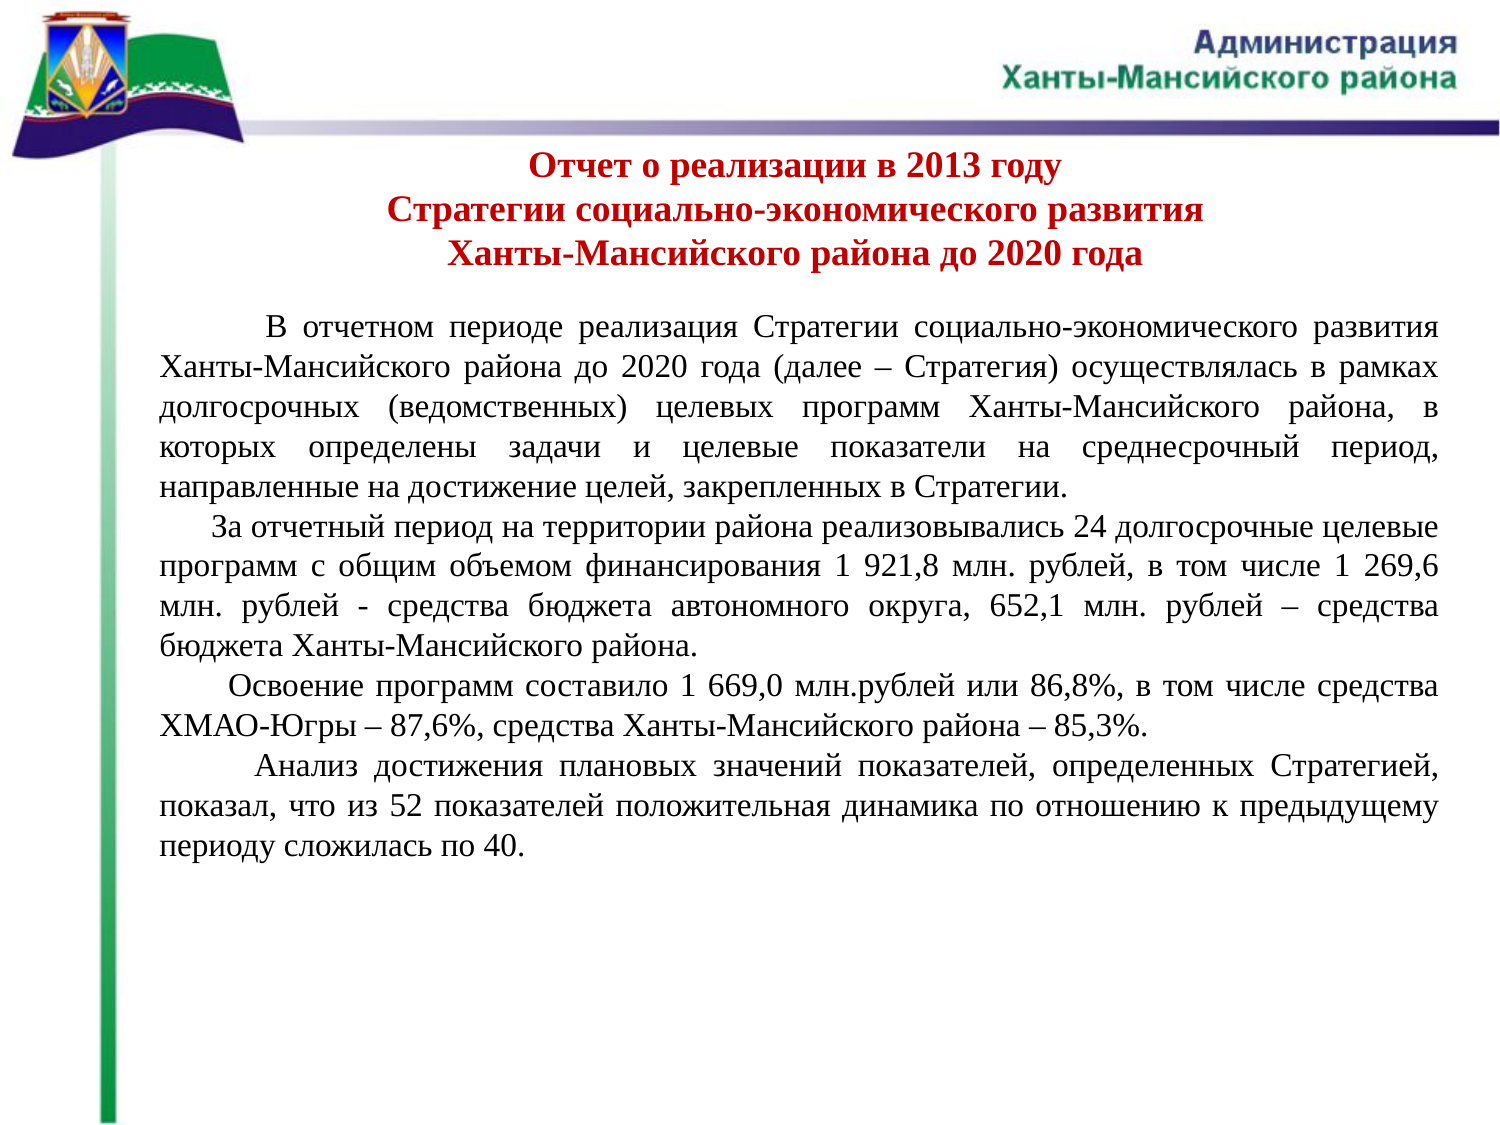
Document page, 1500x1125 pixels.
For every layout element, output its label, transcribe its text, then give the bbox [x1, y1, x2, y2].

text_box В отчетном периоде реализация Стратегии социально-экономического развития Ханты-Мансийского района до 2020 года (далее – Стратегия) осуществлялась в рамках долгосрочных (ведомственных) целевых программ Ханты-Мансийского района, в которых определены задачи и целевые показатели на среднесрочный период, направленные на достижение целей, закрепленных в Стратегии. За отчетный период на территории района реализовывались 24 долгосрочные целевые программ с общим объемом финансирования 1 921,8 млн. рублей, в том числе 1 269,6 млн. рублей - средства бюджета автономного округа, 652,1 млн. рублей – средства бюджета Ханты-Мансийского района. Освоение программ составило 1 669,0 млн.рублей или 86,8%, в том числе средства ХМАО-Югры – 87,6%, средства Ханты-Мансийского района – 85,3%. Анализ достижения плановых значений показателей, определенных Стратегией, показал, что из 52 показателей положительная динамика по отношению к предыдущему периоду сложилась по 40. [144, 296, 1456, 1030]
text_box Отчет о реализации в 2013 году Стратегии социально-экономического развития Ханты-Мансийского района до 2020 года [100, 145, 1500, 280]
picture [0, 0, 1500, 1125]
